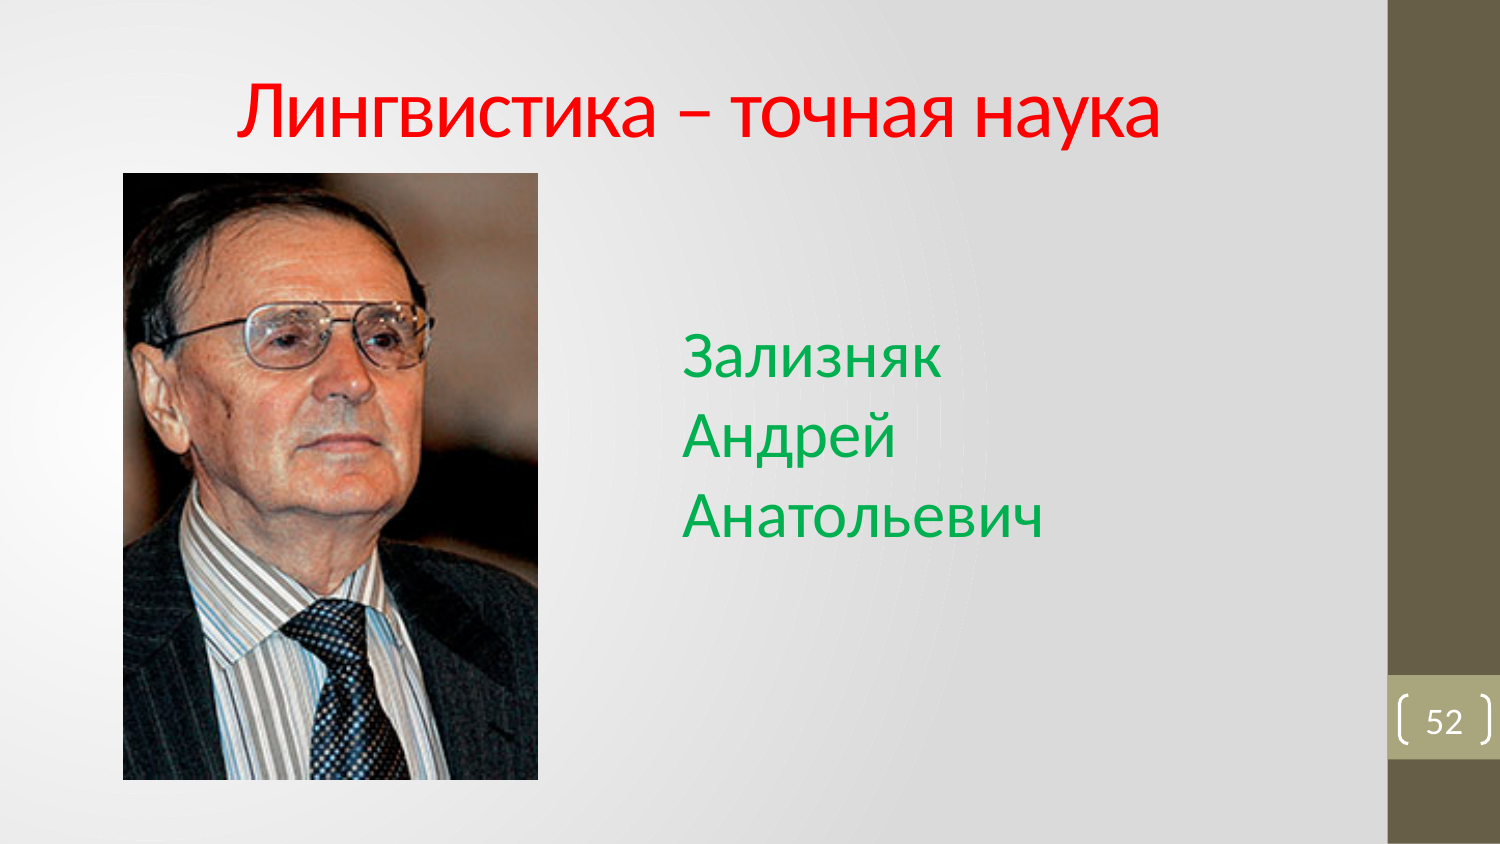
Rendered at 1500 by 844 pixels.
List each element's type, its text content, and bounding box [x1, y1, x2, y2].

slide_number 52 [1397, 693, 1492, 746]
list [123, 173, 538, 780]
text_box Зализняк Андрей Анатольевич [667, 303, 1176, 559]
title Лингвистика – точная наука [75, 33, 1325, 175]
